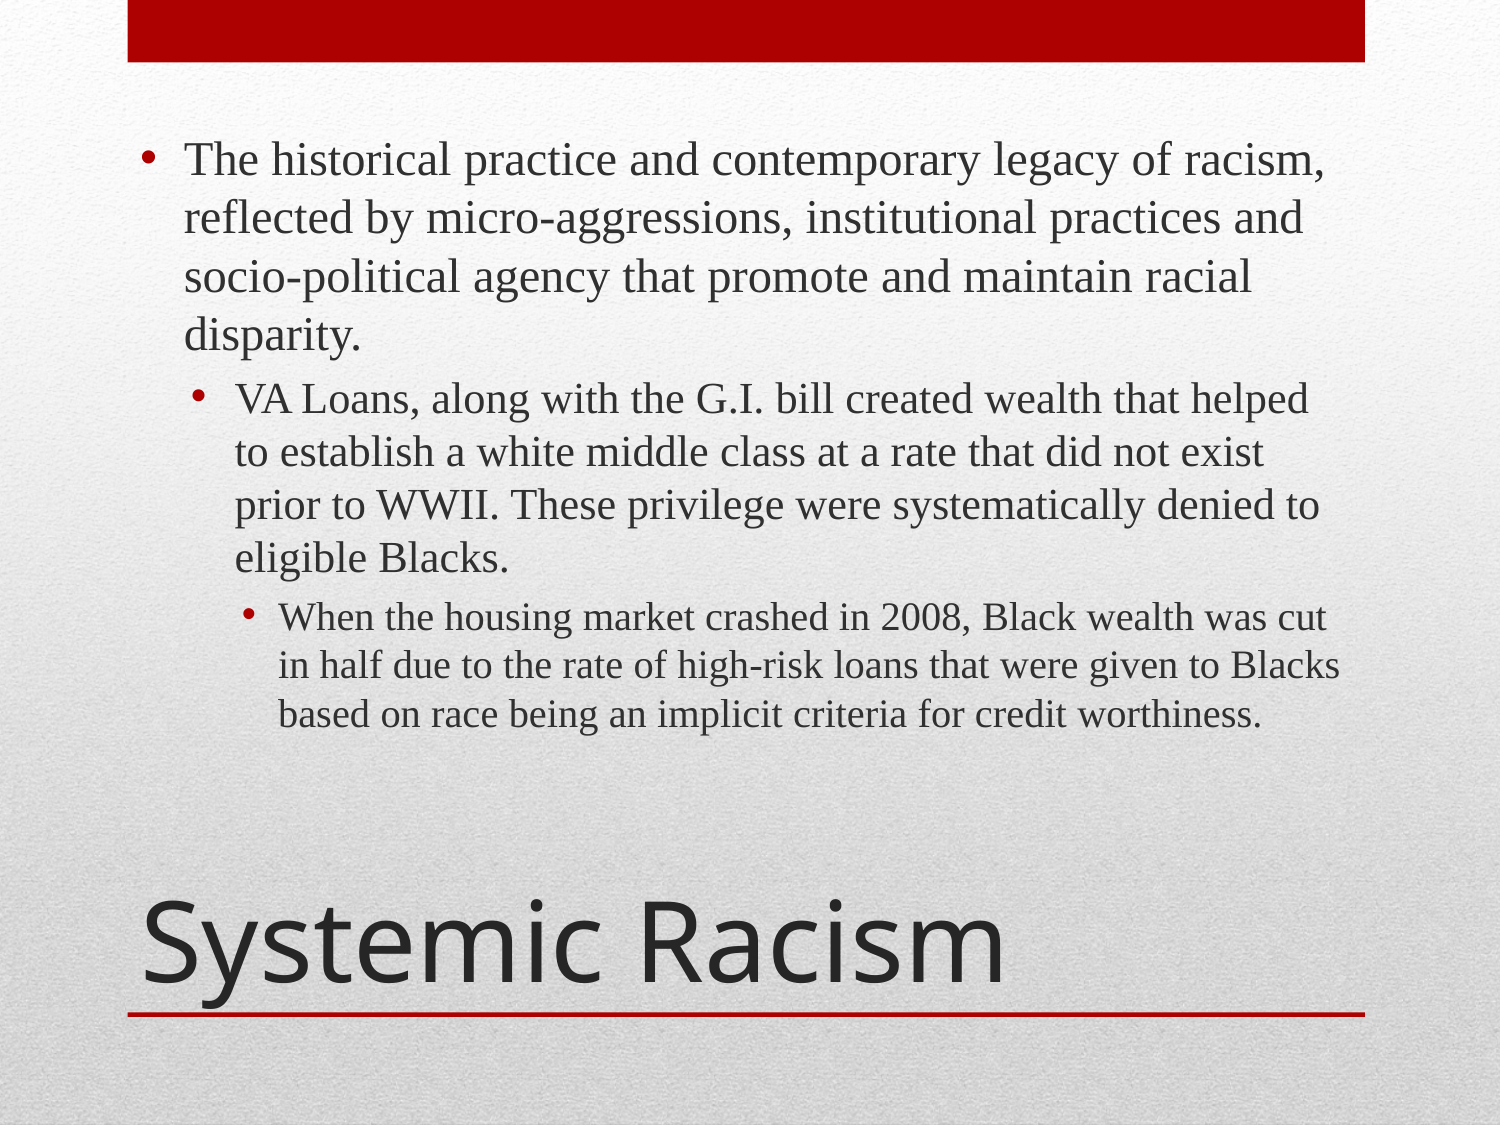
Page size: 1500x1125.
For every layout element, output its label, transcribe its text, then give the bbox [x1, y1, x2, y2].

list The historical practice and contemporary legacy of racism, reflected by micro-aggressions, institutional practices and socio-political agency that promote and maintain racial disparity. VA Loans, along with the G.I. bill created wealth that helped to establish a white middle class at a rate that did not exist prior to WWII. These privilege were systematically denied to eligible Blacks. When the housing market crashed in 2008, Black wealth was cut in half due to the rate of high-risk loans that were given to Blacks based on race being an implicit criteria for credit worthiness. [125, 112, 1363, 750]
title Systemic Racism [125, 750, 1238, 1013]
